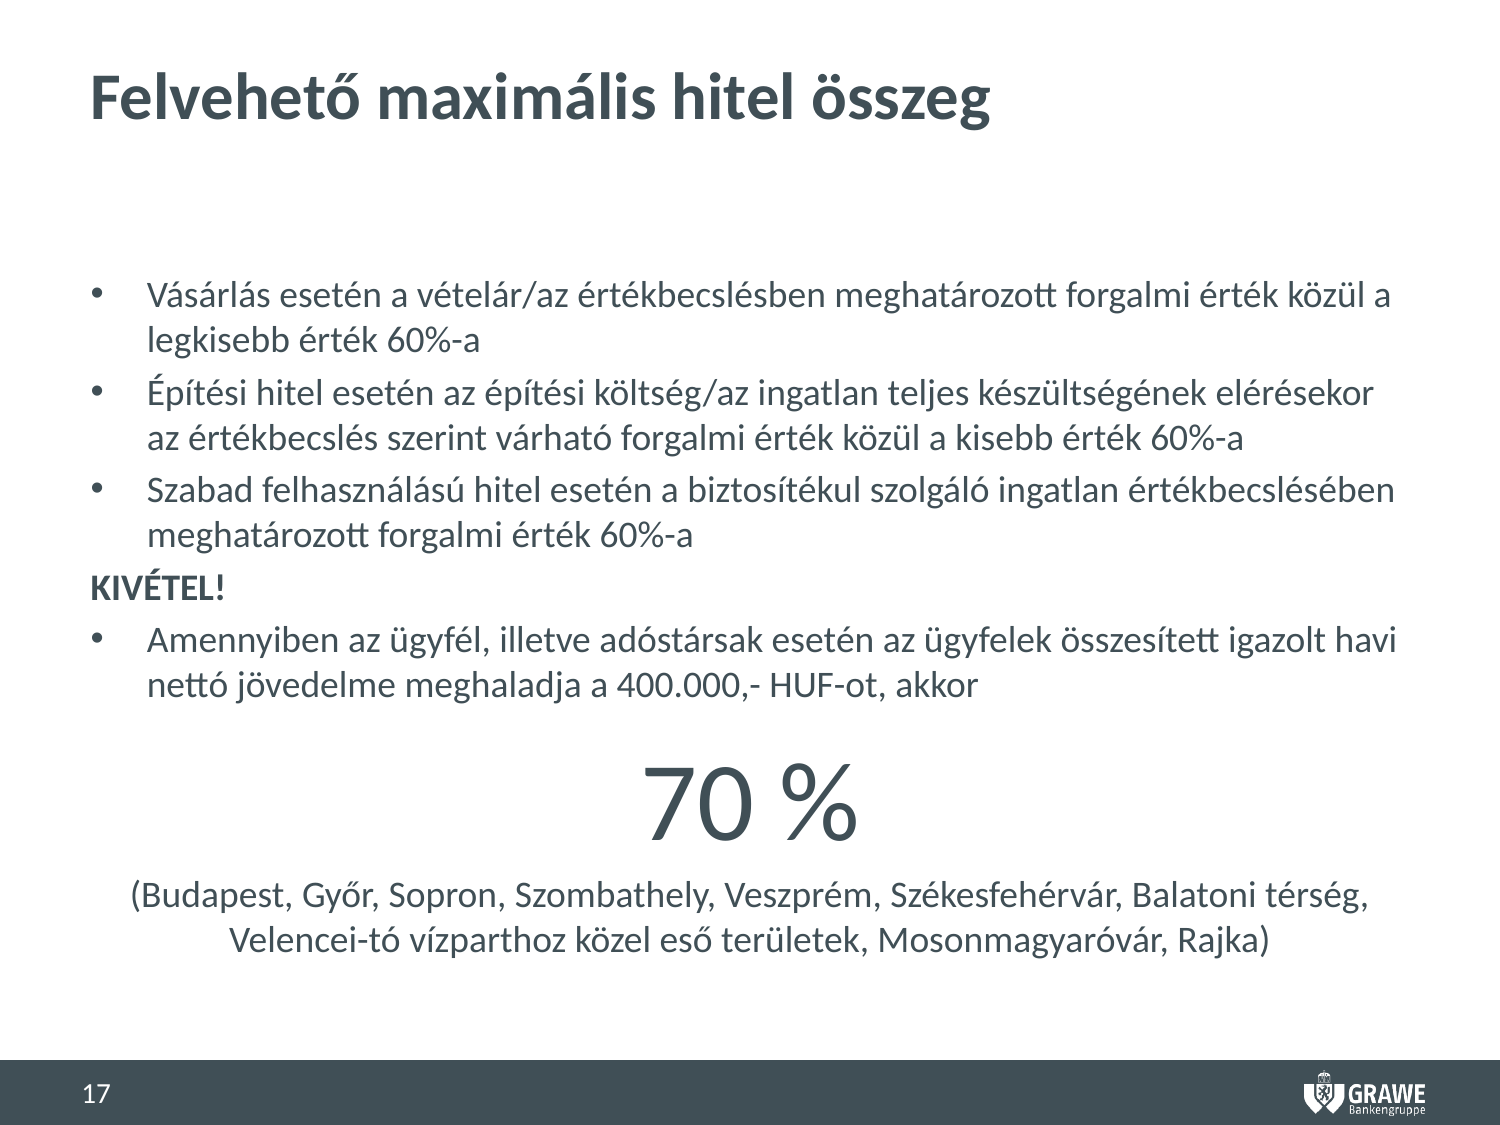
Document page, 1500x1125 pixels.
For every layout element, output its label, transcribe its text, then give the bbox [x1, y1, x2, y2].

picture [1304, 1070, 1425, 1116]
title Felvehető maximális hitel összeg [75, 45, 1425, 233]
list Vásárlás esetén a vételár/az értékbecslésben meghatározott forgalmi érték közül a legkisebb érték 60%-a Építési hitel esetén az építési költség/az ingatlan teljes készültségének elérésekor az értékbecslés szerint várható forgalmi érték közül a kisebb érték 60%-a Szabad felhasználású hitel esetén a biztosítékul szolgáló ingatlan értékbecslésében meghatározott forgalmi érték 60%-a KIVÉTEL! Amennyiben az ügyfél, illetve adóstársak esetén az ügyfelek összesített igazolt havi nettó jövedelme meghaladja a 400.000,- HUF-ot, akkor 70 % (Budapest, Győr, Sopron, Szombathely, Veszprém, Székesfehérvár, Balatoni térség, Velencei-tó vízparthoz közel eső területek, Mosonmagyaróvár, Rajka) [75, 262, 1425, 1000]
